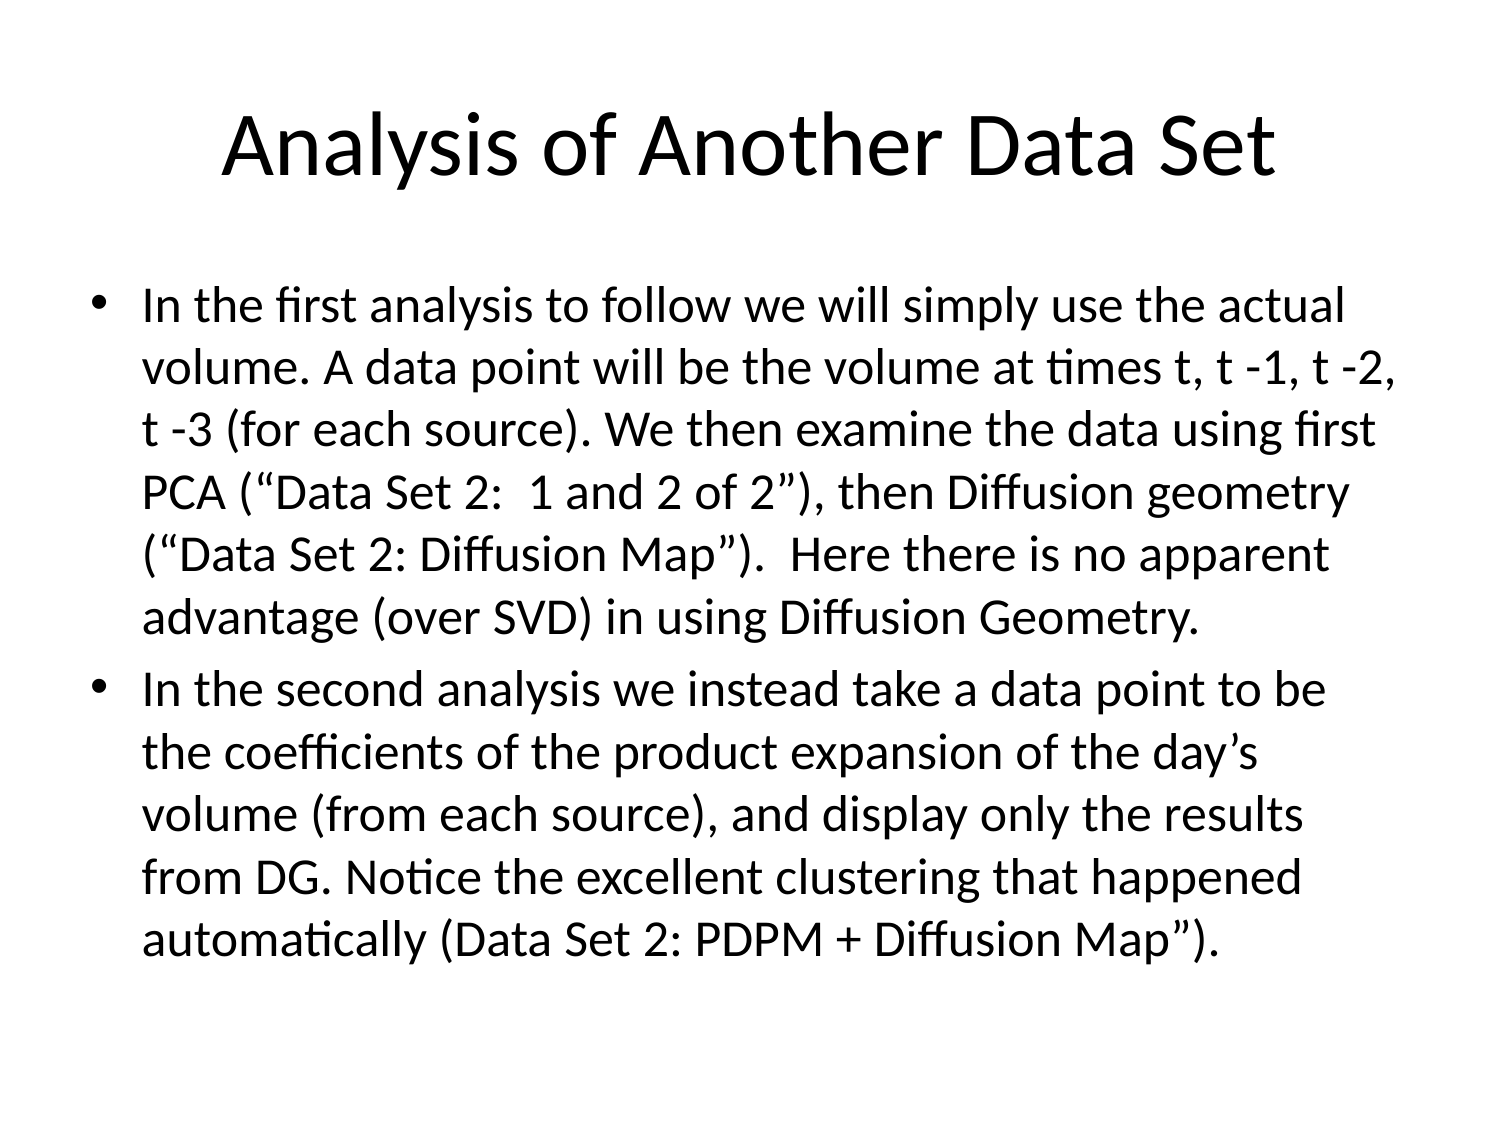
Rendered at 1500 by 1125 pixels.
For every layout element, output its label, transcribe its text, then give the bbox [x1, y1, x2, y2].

list In the first analysis to follow we will simply use the actual volume. A data point will be the volume at times t, t -1, t -2, t -3 (for each source). We then examine the data using first PCA (“Data Set 2: 1 and 2 of 2”), then Diffusion geometry (“Data Set 2: Diffusion Map”). Here there is no apparent advantage (over SVD) in using Diffusion Geometry. In the second analysis we instead take a data point to be the coefficients of the product expansion of the day’s volume (from each source), and display only the results from DG. Notice the excellent clustering that happened automatically (Data Set 2: PDPM + Diffusion Map”). [74, 262, 1426, 1006]
title Analysis of Another Data Set [74, 44, 1426, 233]
